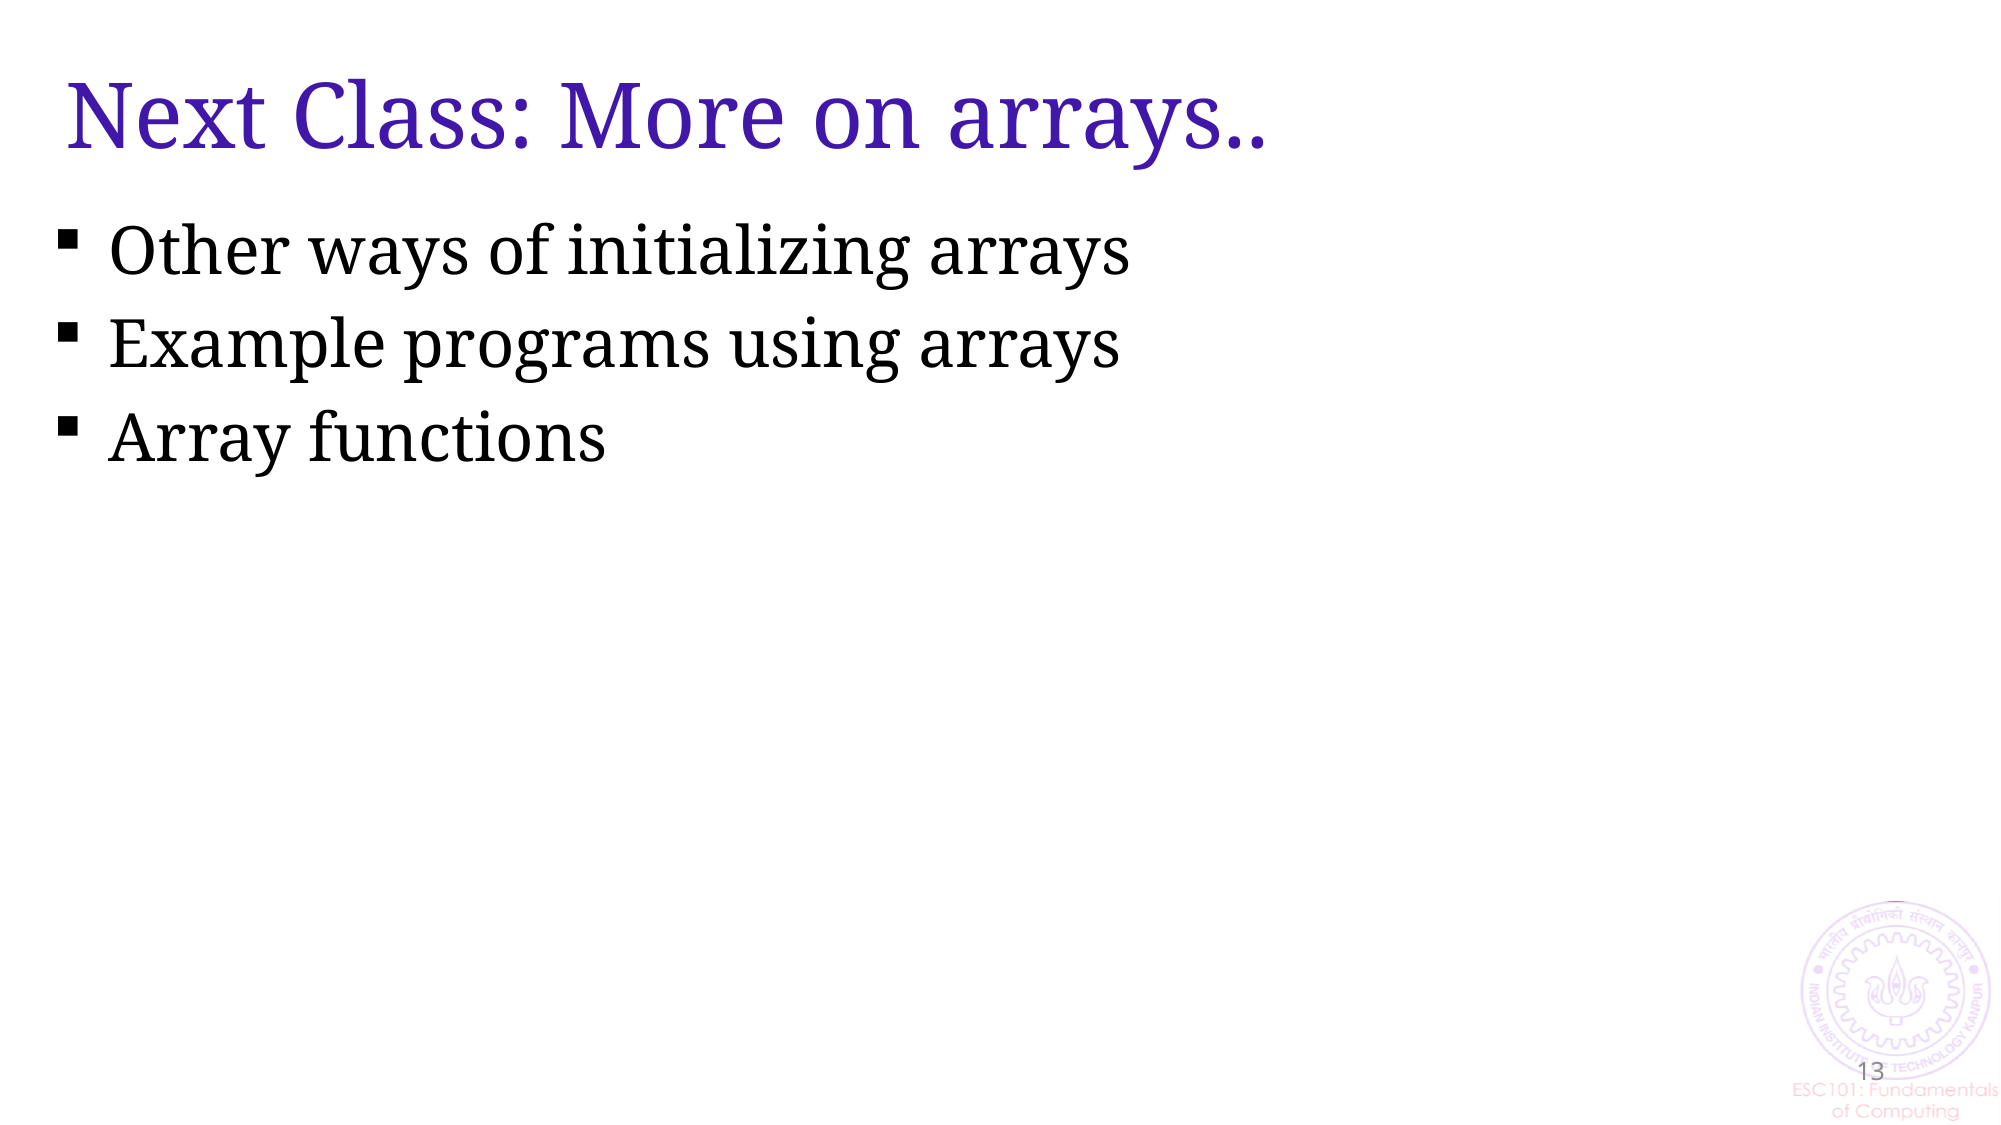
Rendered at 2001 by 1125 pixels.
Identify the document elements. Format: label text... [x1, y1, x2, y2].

picture [1787, 892, 2000, 1125]
slide_number 13 [1433, 1042, 1900, 1103]
list Other ways of initializing arrays Example programs using arrays Array functions [37, 200, 1963, 1113]
title Next Class: More on arrays.. [50, 50, 1850, 175]
